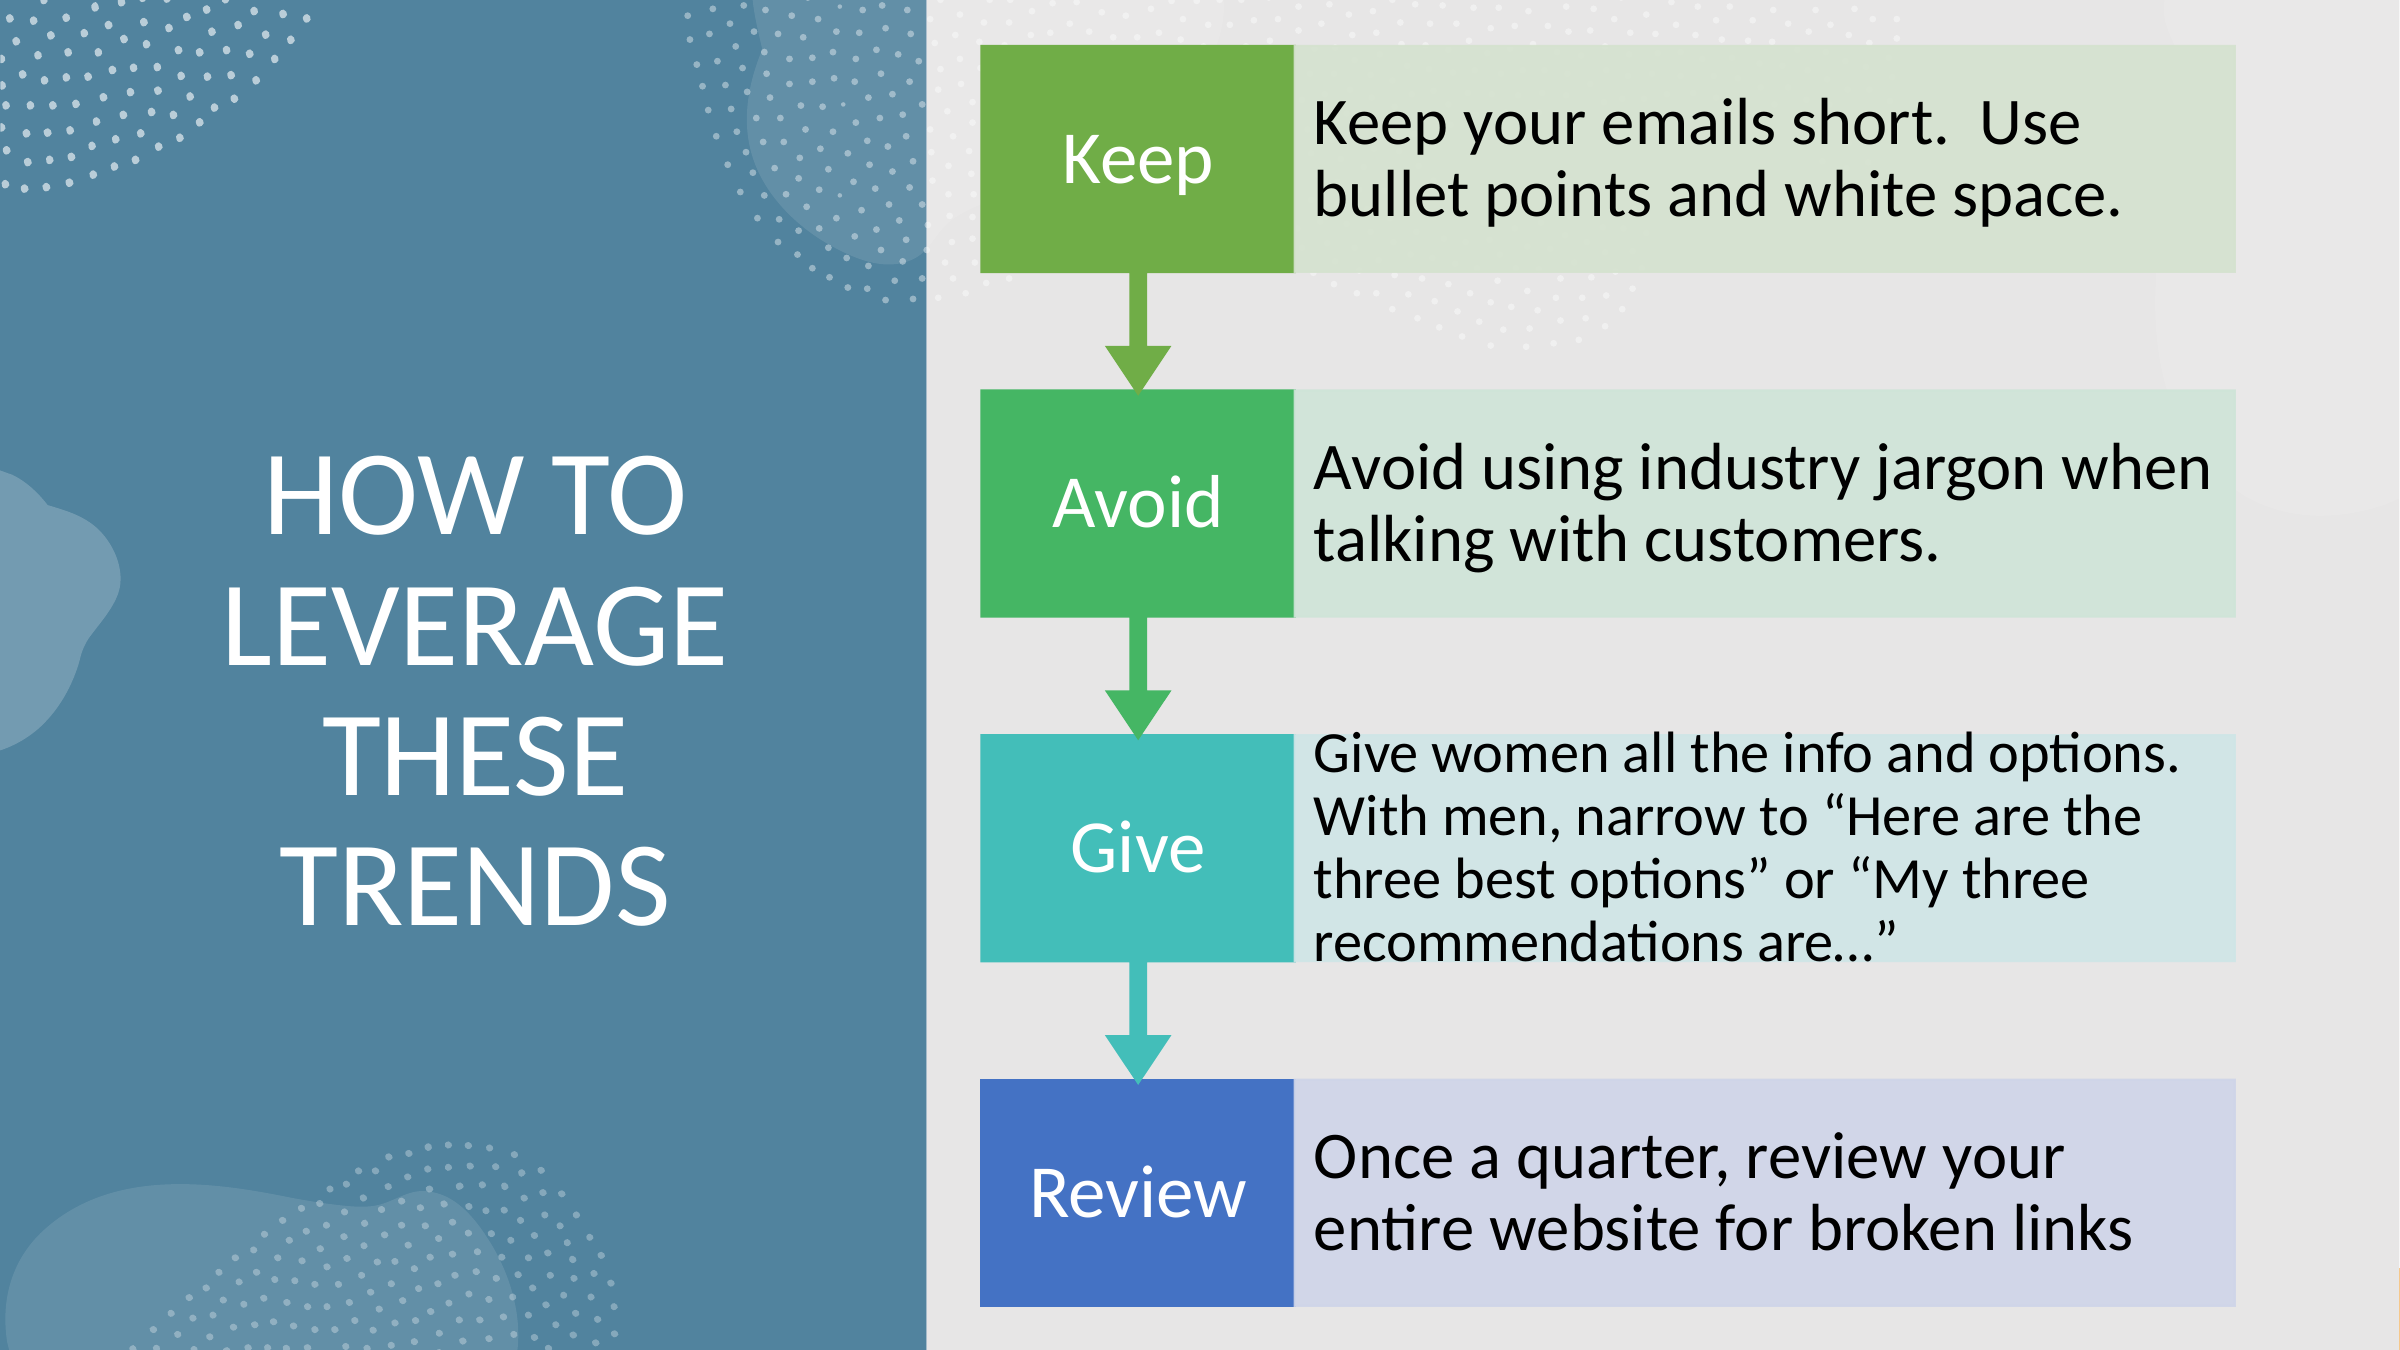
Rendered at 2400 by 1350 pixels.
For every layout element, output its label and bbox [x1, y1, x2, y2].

list [981, 45, 2235, 1307]
text_box [0, 0, 2400, 1350]
